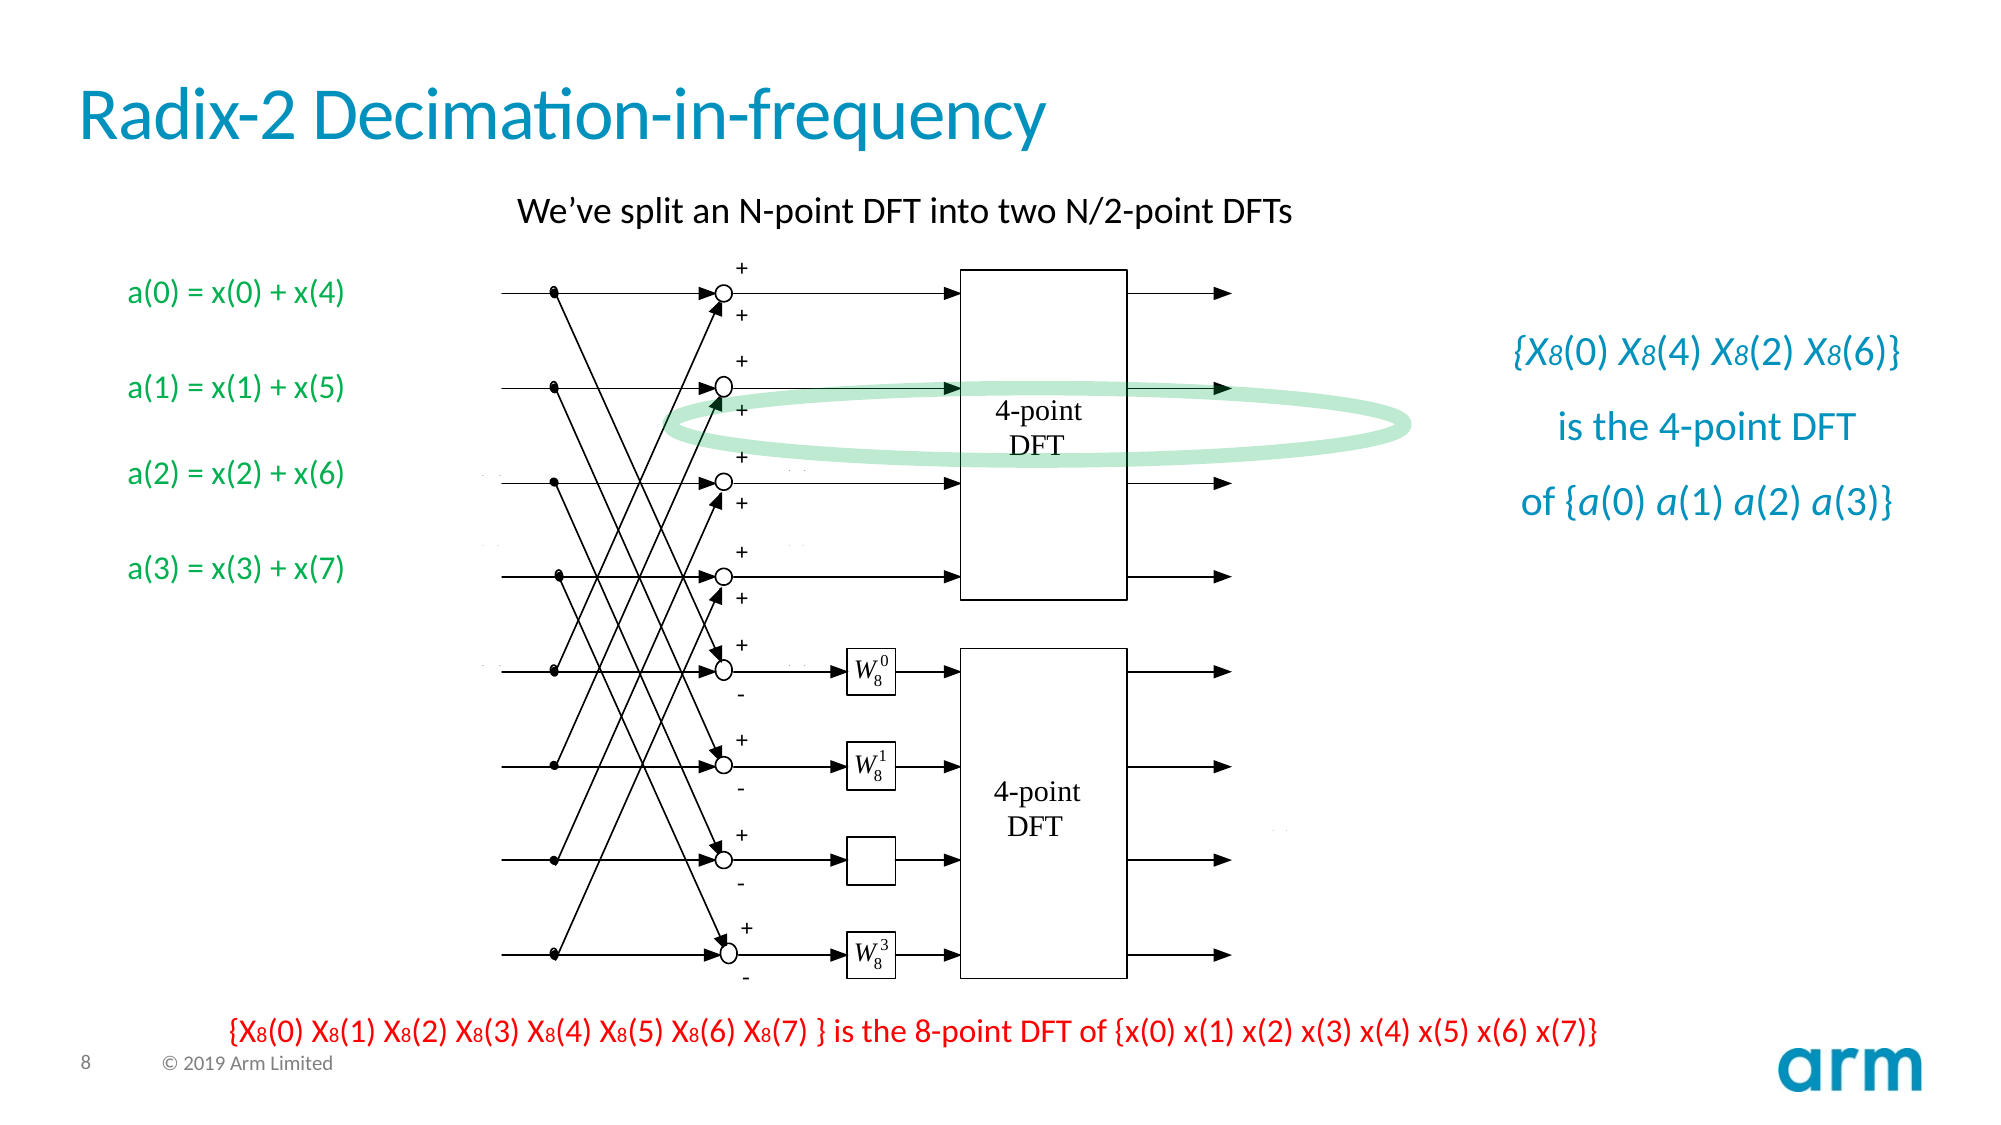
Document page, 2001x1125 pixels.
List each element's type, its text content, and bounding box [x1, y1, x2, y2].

picture [1889, 1048, 1903, 1053]
picture [1911, 1048, 1922, 1062]
text_box {X8(0) X8(4) X8(2) X8(6)} is the 4-point DFT of {a(0) a(1) a(2) a(3)} [1476, 291, 1938, 582]
text_box a(2) = x(2) + x(6) [112, 444, 361, 499]
text_box {X8(0) X8(1) X8(2) X8(3) X8(4) X8(5) X8(6) X8(7) } is the 8-point DFT of {x(0) x(1) x(2) x(3) x(4) x(5) x(6) x(7)} [213, 1001, 1614, 1057]
title Radix-2 Decimation-in-frequency [78, 78, 1922, 186]
text_box a(3) = x(3) + x(7) [112, 538, 361, 594]
picture [460, 256, 1301, 994]
text_box We’ve split an N-point DFT into two N/2-point DFTs [502, 178, 1309, 238]
picture [1778, 1072, 1794, 1092]
text_box a(0) = x(0) + x(4) [112, 263, 361, 318]
text_box [1301, 399, 1405, 450]
picture [1803, 1048, 1922, 1092]
picture [1778, 1048, 1794, 1067]
picture [1788, 1056, 1812, 1083]
text_box a(1) = x(1) + x(5) [112, 358, 361, 413]
